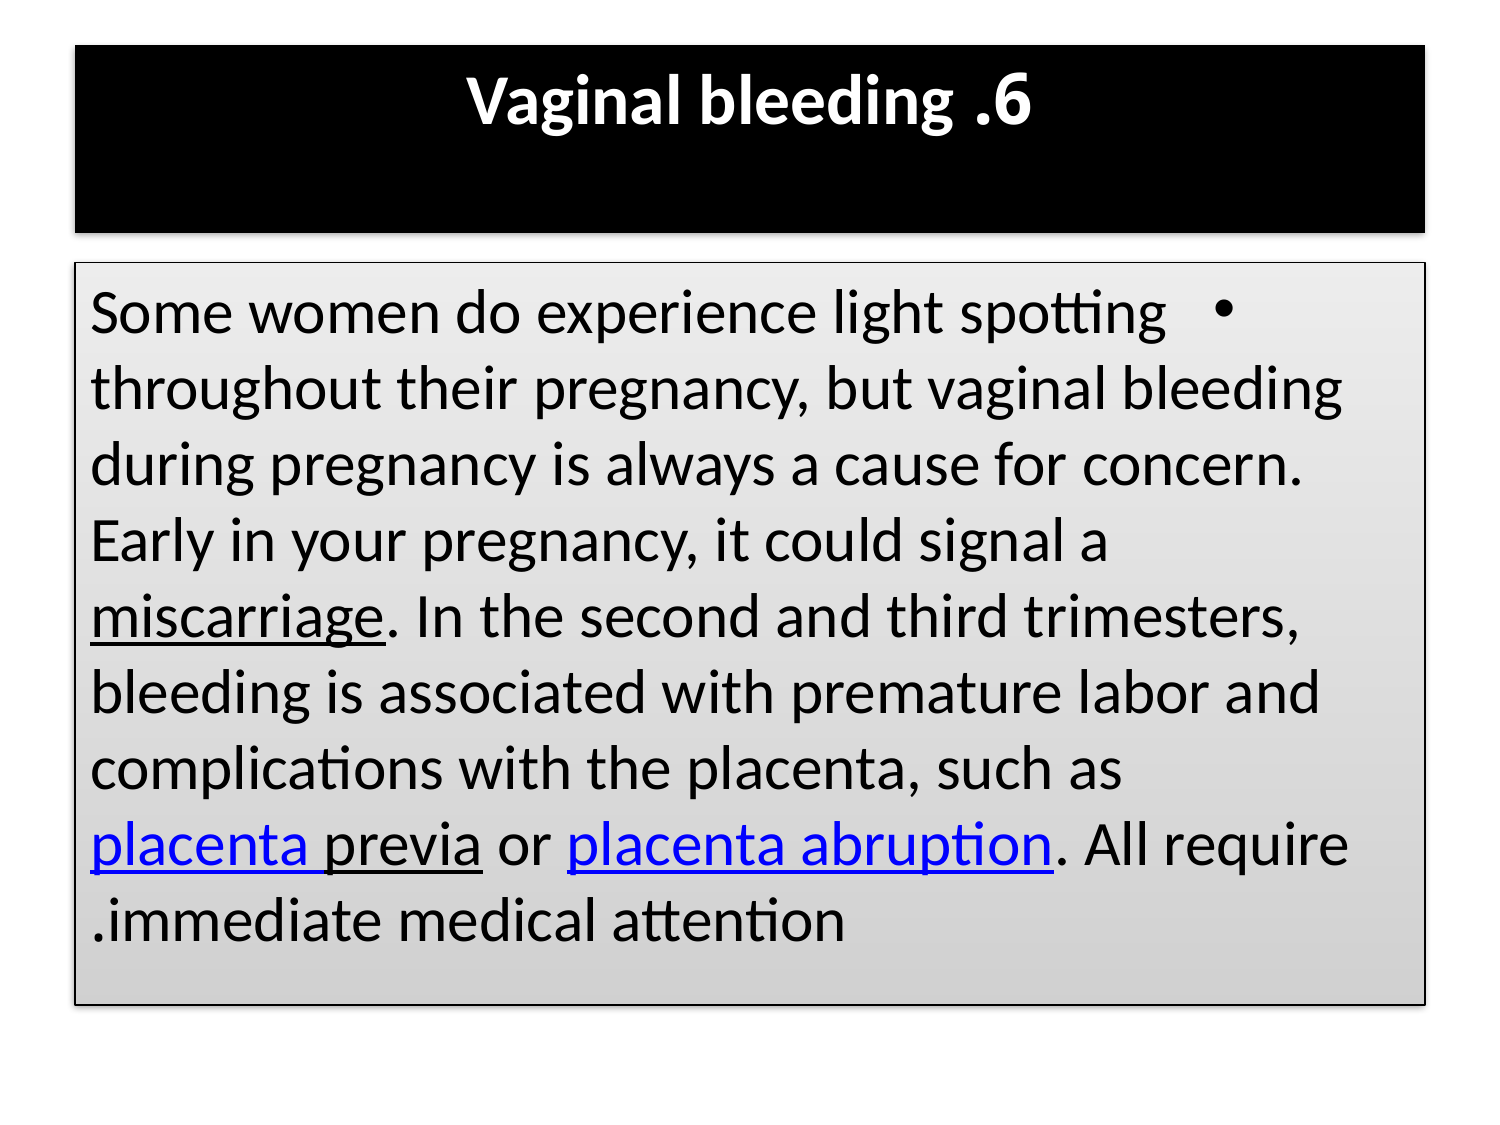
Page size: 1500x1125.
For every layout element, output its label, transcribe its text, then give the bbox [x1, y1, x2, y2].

list Some women do experience light spotting throughout their pregnancy, but vaginal bleeding during pregnancy is always a cause for concern. Early in your pregnancy, it could signal a miscarriage. In the second and third trimesters, bleeding is associated with premature labor and complications with the placenta, such as placenta previa or placenta abruption. All require immediate medical attention. [74, 262, 1426, 1006]
title 6. Vaginal bleeding [75, 45, 1425, 233]
